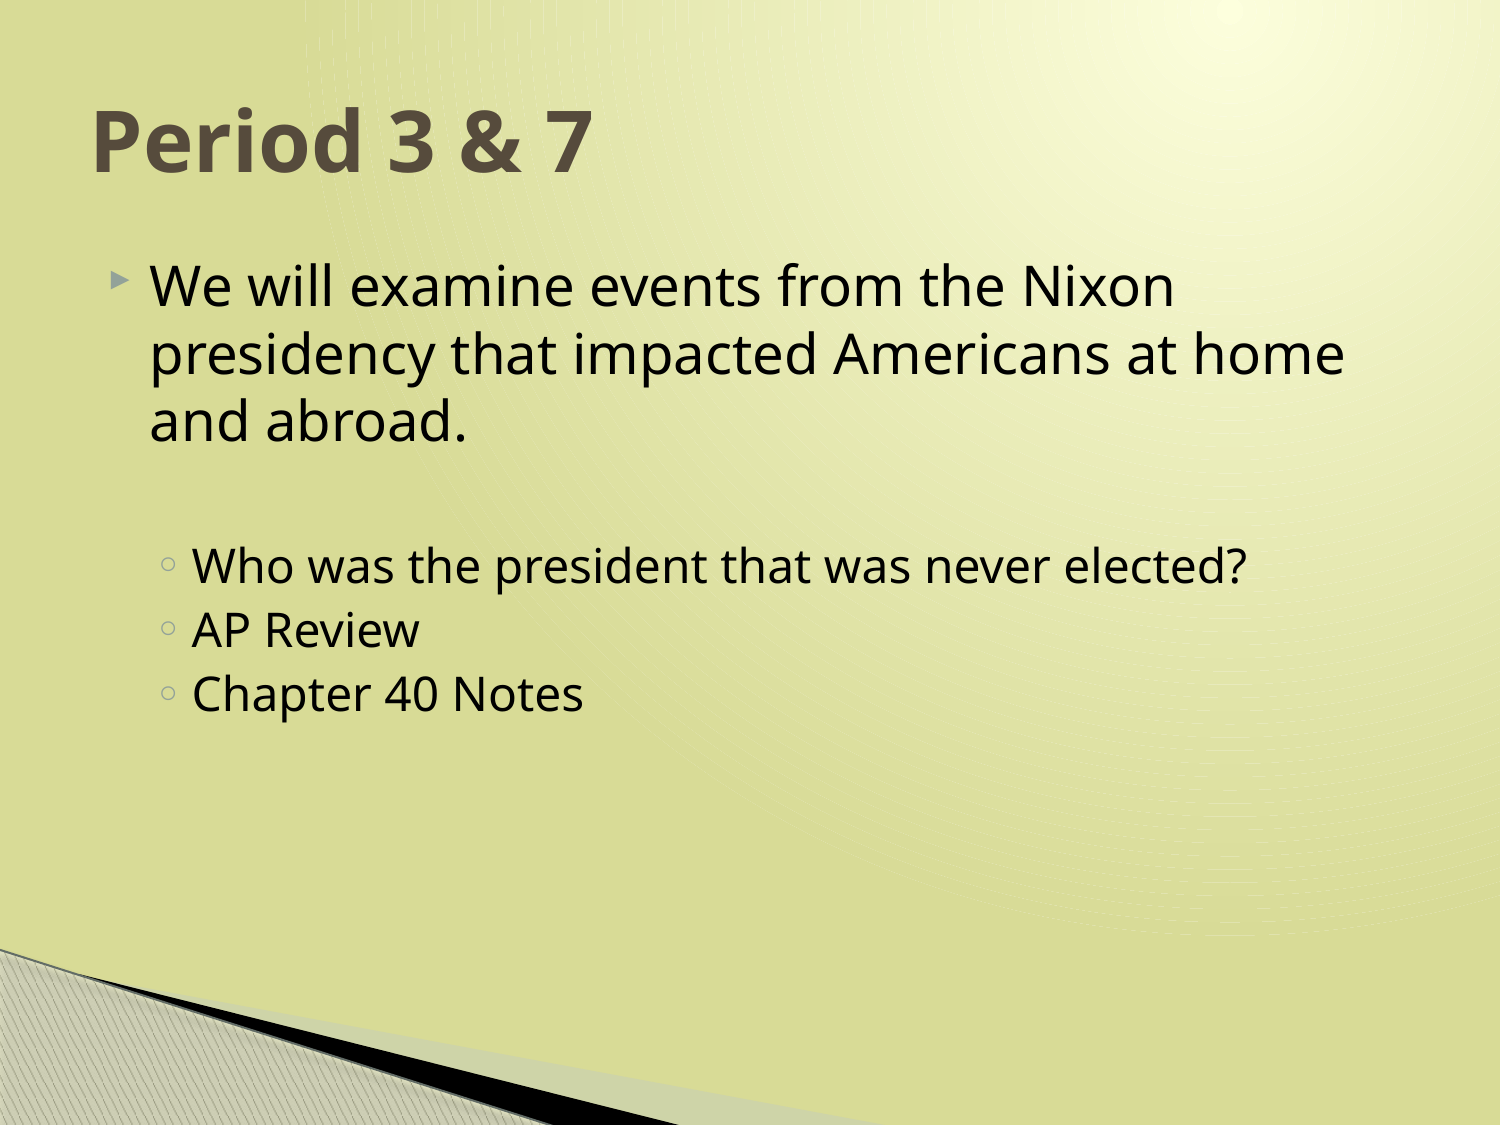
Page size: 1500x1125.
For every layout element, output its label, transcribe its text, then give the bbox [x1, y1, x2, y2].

title Period 3 & 7 [75, 45, 1425, 233]
list We will examine events from the Nixon presidency that impacted Americans at home and abroad. Who was the president that was never elected? AP Review Chapter 40 Notes [75, 243, 1425, 986]
